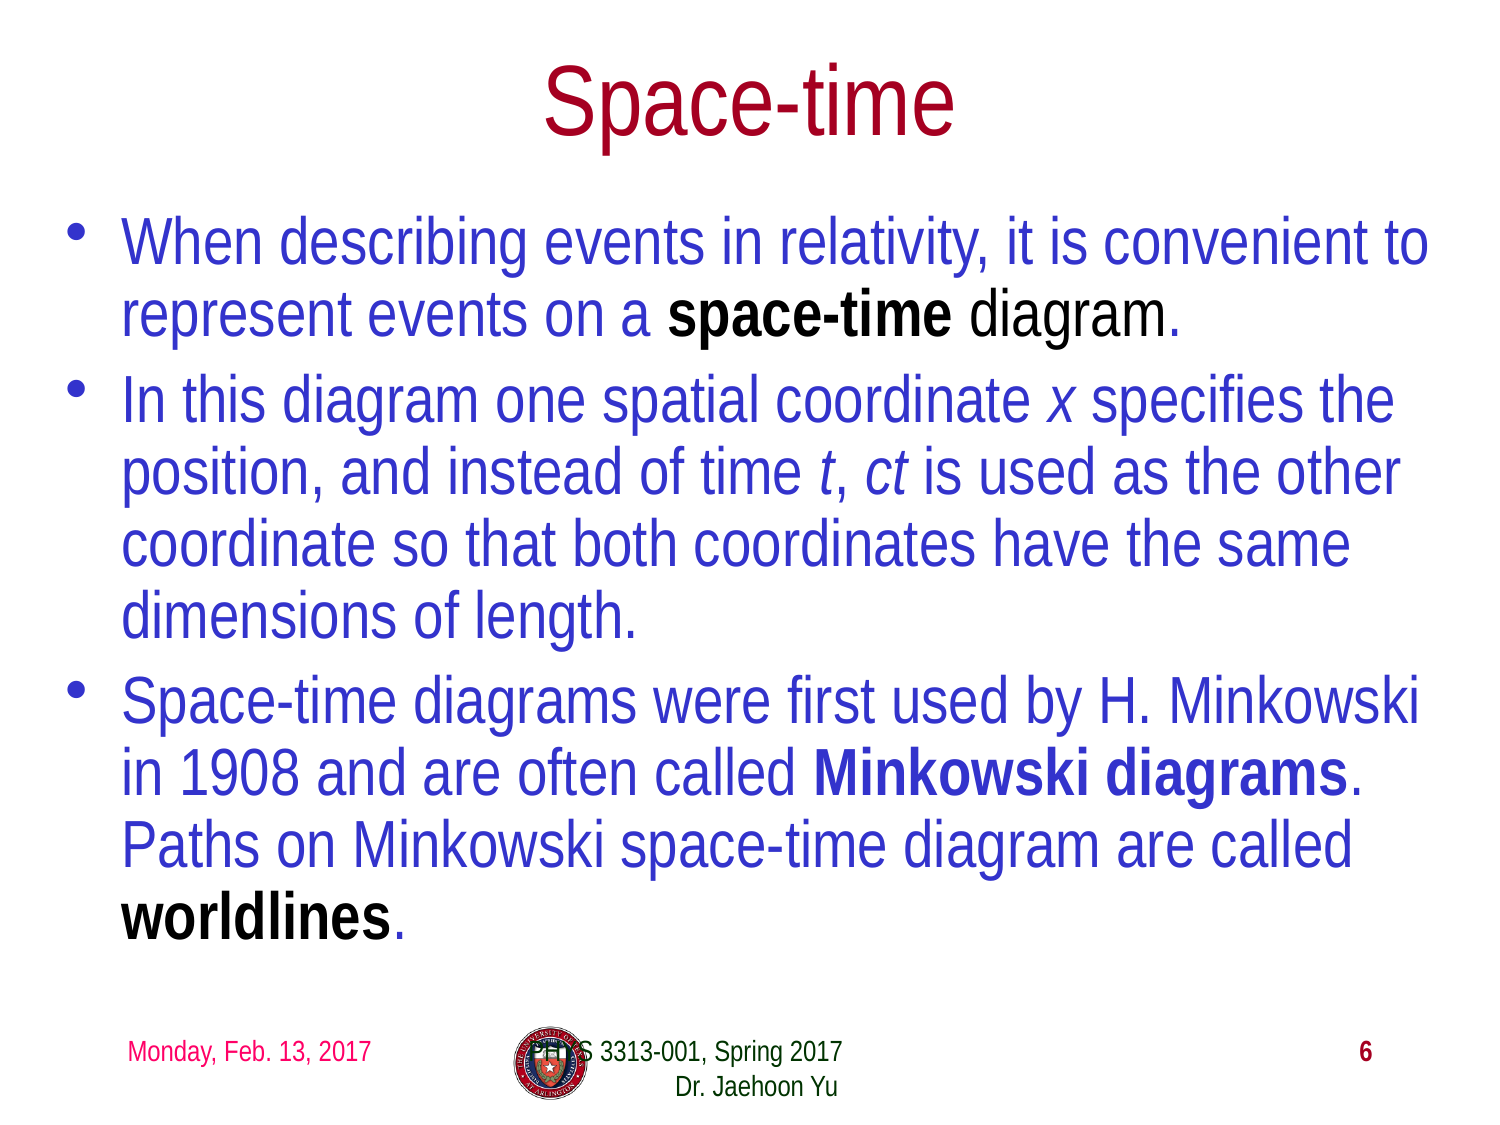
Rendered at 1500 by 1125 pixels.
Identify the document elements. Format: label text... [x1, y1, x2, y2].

footer PHYS 3313-001, Spring 2017 Dr. Jaehoon Yu [512, 1024, 988, 1101]
slide_number 6 [1074, 1024, 1388, 1101]
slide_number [112, 1024, 426, 1101]
title Space-time [74, 45, 1426, 146]
list When describing events in relativity, it is convenient to represent events on a space-time diagram. In this diagram one spatial coordinate x specifies the position, and instead of time t, ct is used as the other coordinate so that both coordinates have the same dimensions of length. Space-time diagrams were first used by H. Minkowski in 1908 and are often called Minkowski diagrams. Paths on Minkowski space-time diagram are called worldlines. [49, 199, 1451, 939]
